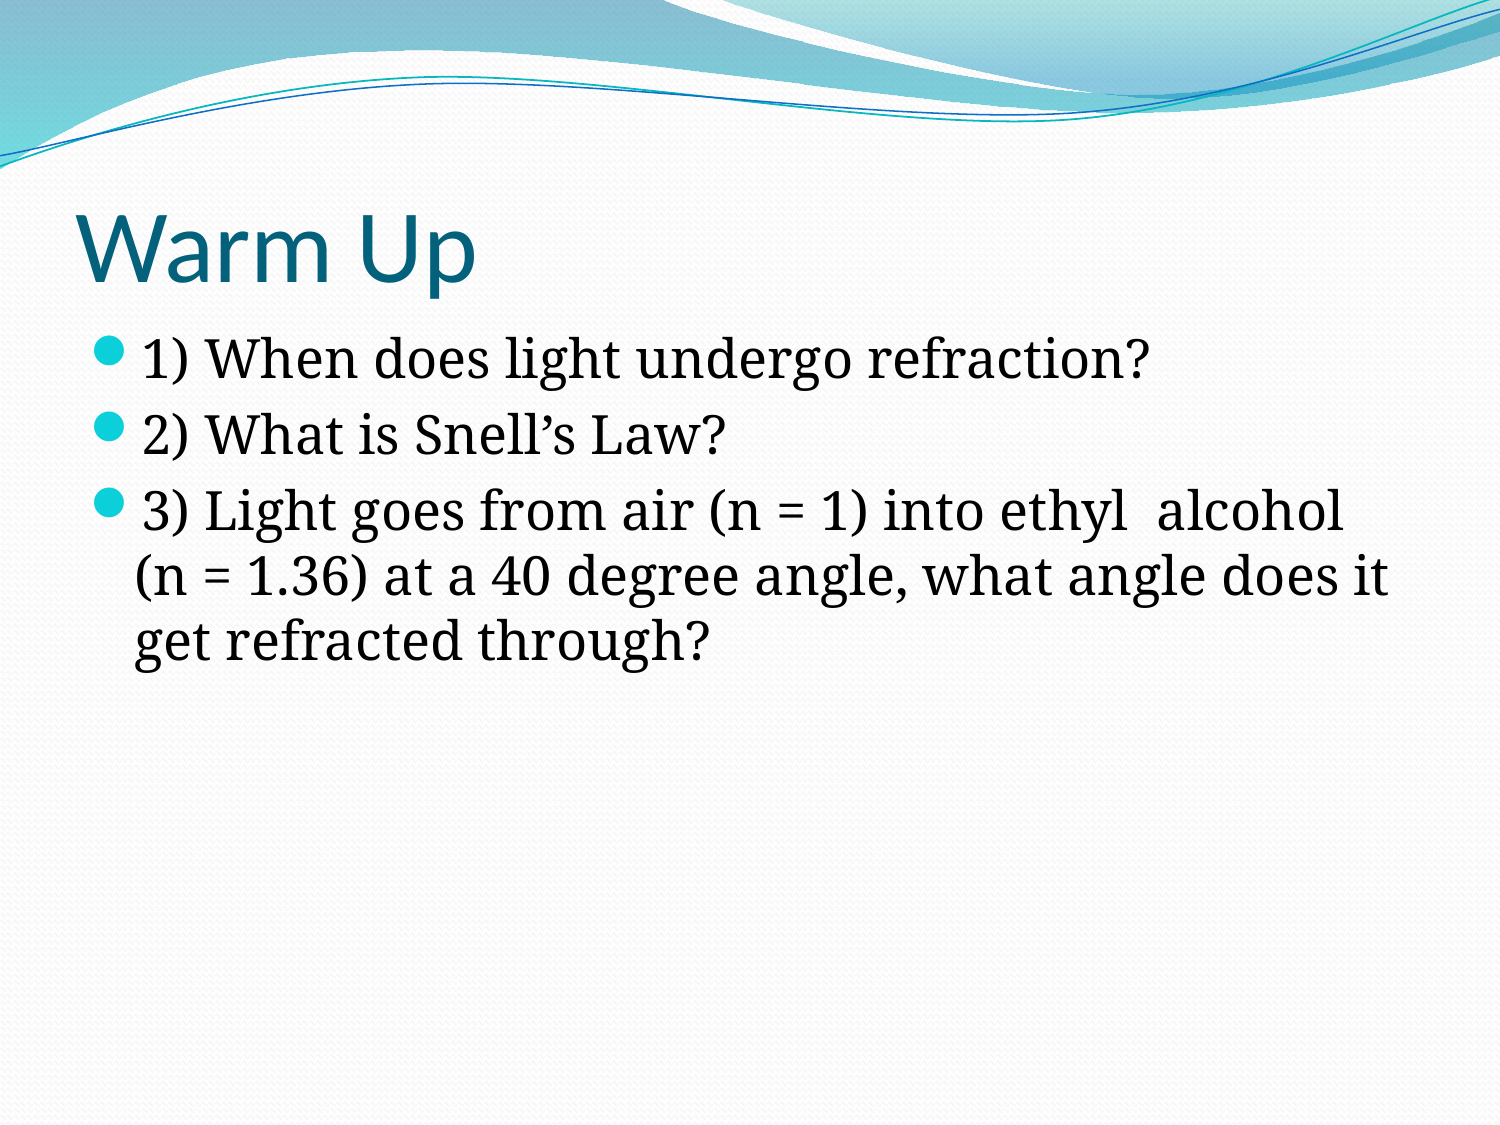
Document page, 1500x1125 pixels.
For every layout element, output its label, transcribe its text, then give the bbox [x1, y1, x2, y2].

title Warm Up [75, 115, 1425, 303]
list 1) When does light undergo refraction? 2) What is Snell’s Law? 3) Light goes from air (n = 1) into ethyl alcohol (n = 1.36) at a 40 degree angle, what angle does it get refracted through? [75, 317, 1425, 1038]
